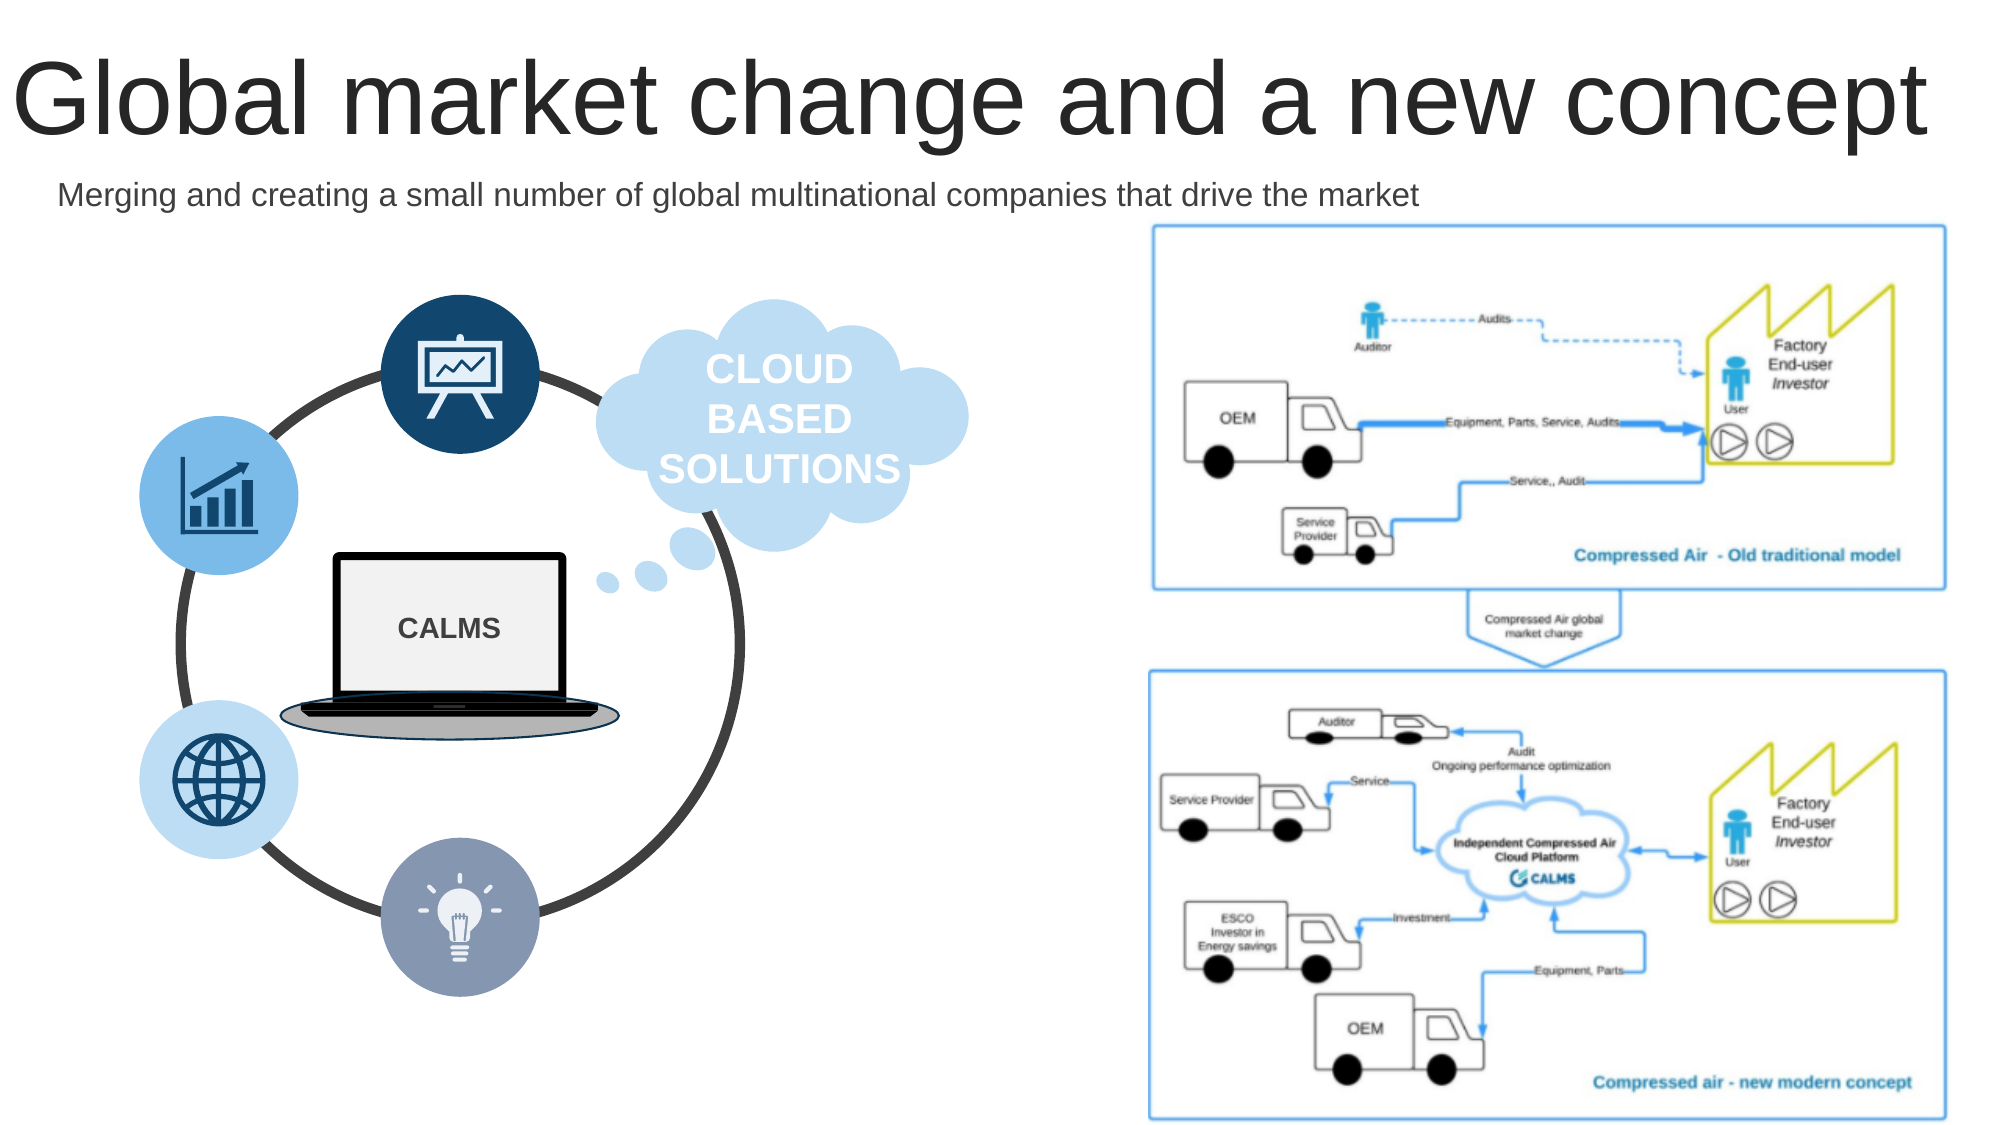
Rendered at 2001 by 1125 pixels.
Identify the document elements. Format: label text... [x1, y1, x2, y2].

picture [1148, 215, 1952, 1125]
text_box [580, 279, 980, 616]
list Global market change and a new concept [0, 47, 1952, 166]
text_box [139, 294, 741, 997]
text_box Merging and creating a small number of global multinational companies that drive the market [29, 165, 1497, 244]
